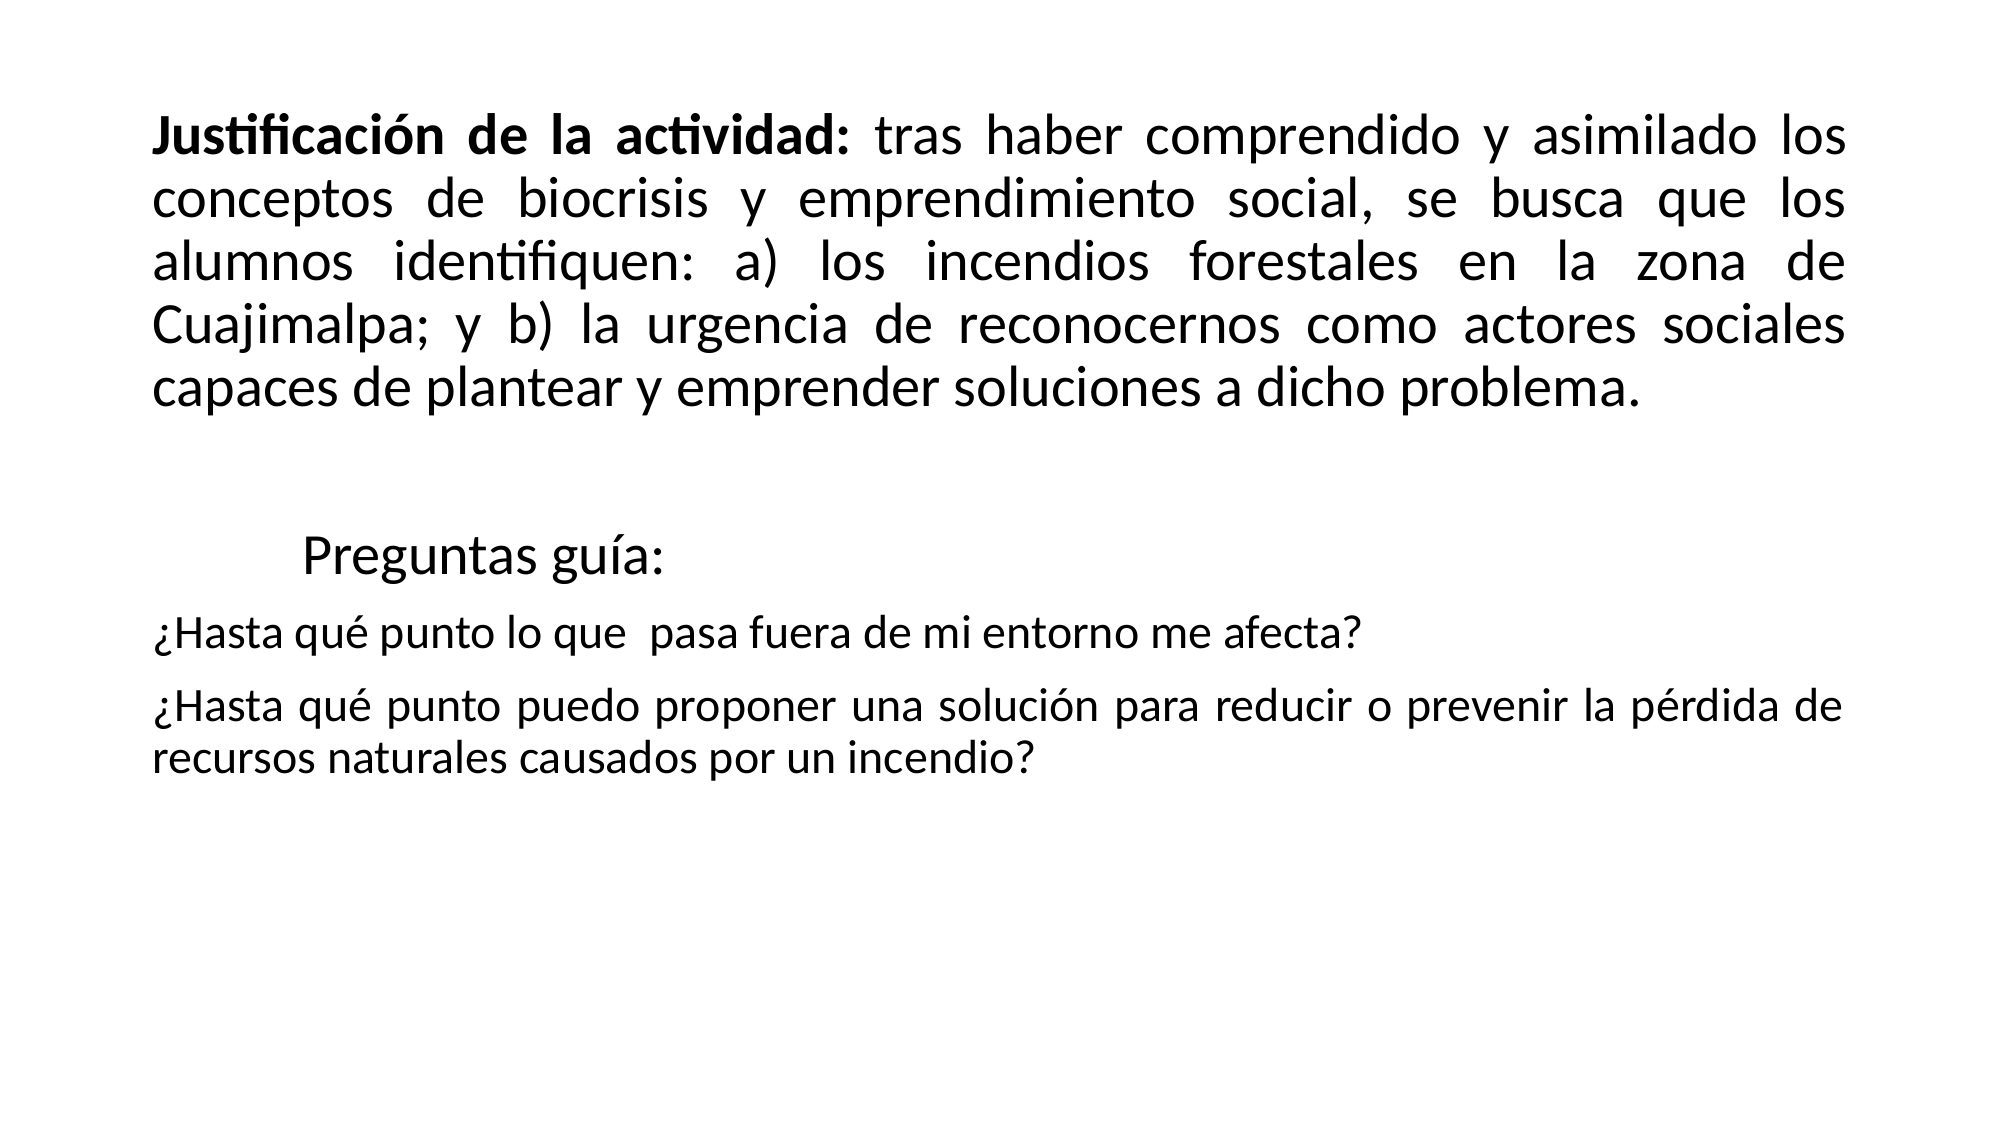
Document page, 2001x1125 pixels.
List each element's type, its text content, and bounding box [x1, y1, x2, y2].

list Justificación de la actividad: tras haber comprendido y asimilado los conceptos de biocrisis y emprendimiento social, se busca que los alumnos identifiquen: a) los incendios forestales en la zona de Cuajimalpa; y b) la urgencia de reconocernos como actores sociales capaces de plantear y emprender soluciones a dicho problema. Preguntas guía: ¿Hasta qué punto lo que pasa fuera de mi entorno me afecta? ¿Hasta qué punto puedo proponer una solución para reducir o prevenir la pérdida de recursos naturales causados por un incendio? [137, 96, 1863, 1014]
